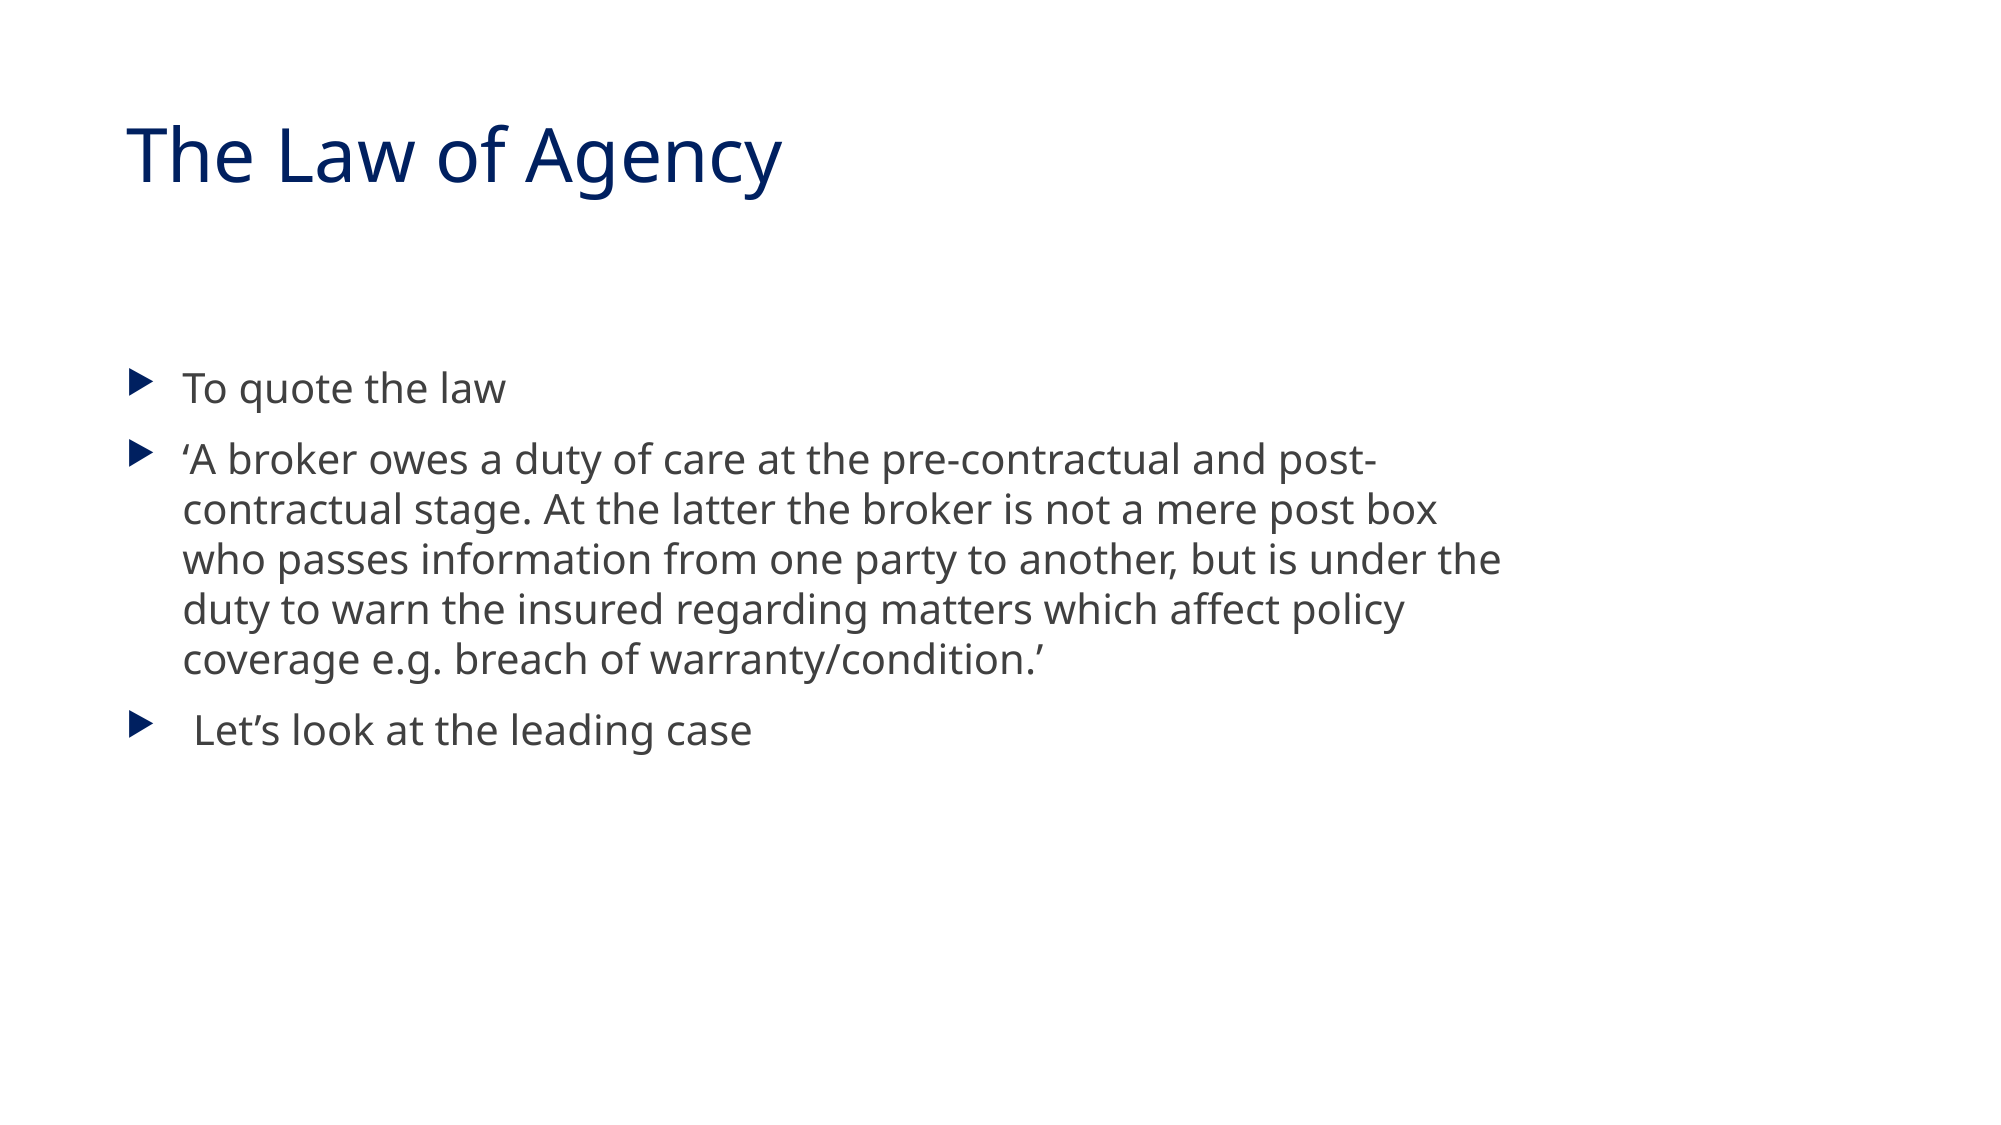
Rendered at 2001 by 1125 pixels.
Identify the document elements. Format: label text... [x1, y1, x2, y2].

title The Law of Agency [111, 99, 1522, 317]
list To quote the law ‘A broker owes a duty of care at the pre-contractual and post-contractual stage. At the latter the broker is not a mere post box who passes information from one party to another, but is under the duty to warn the insured regarding matters which affect policy coverage e.g. breach of warranty/condition.’ Let’s look at the leading case [111, 354, 1522, 992]
